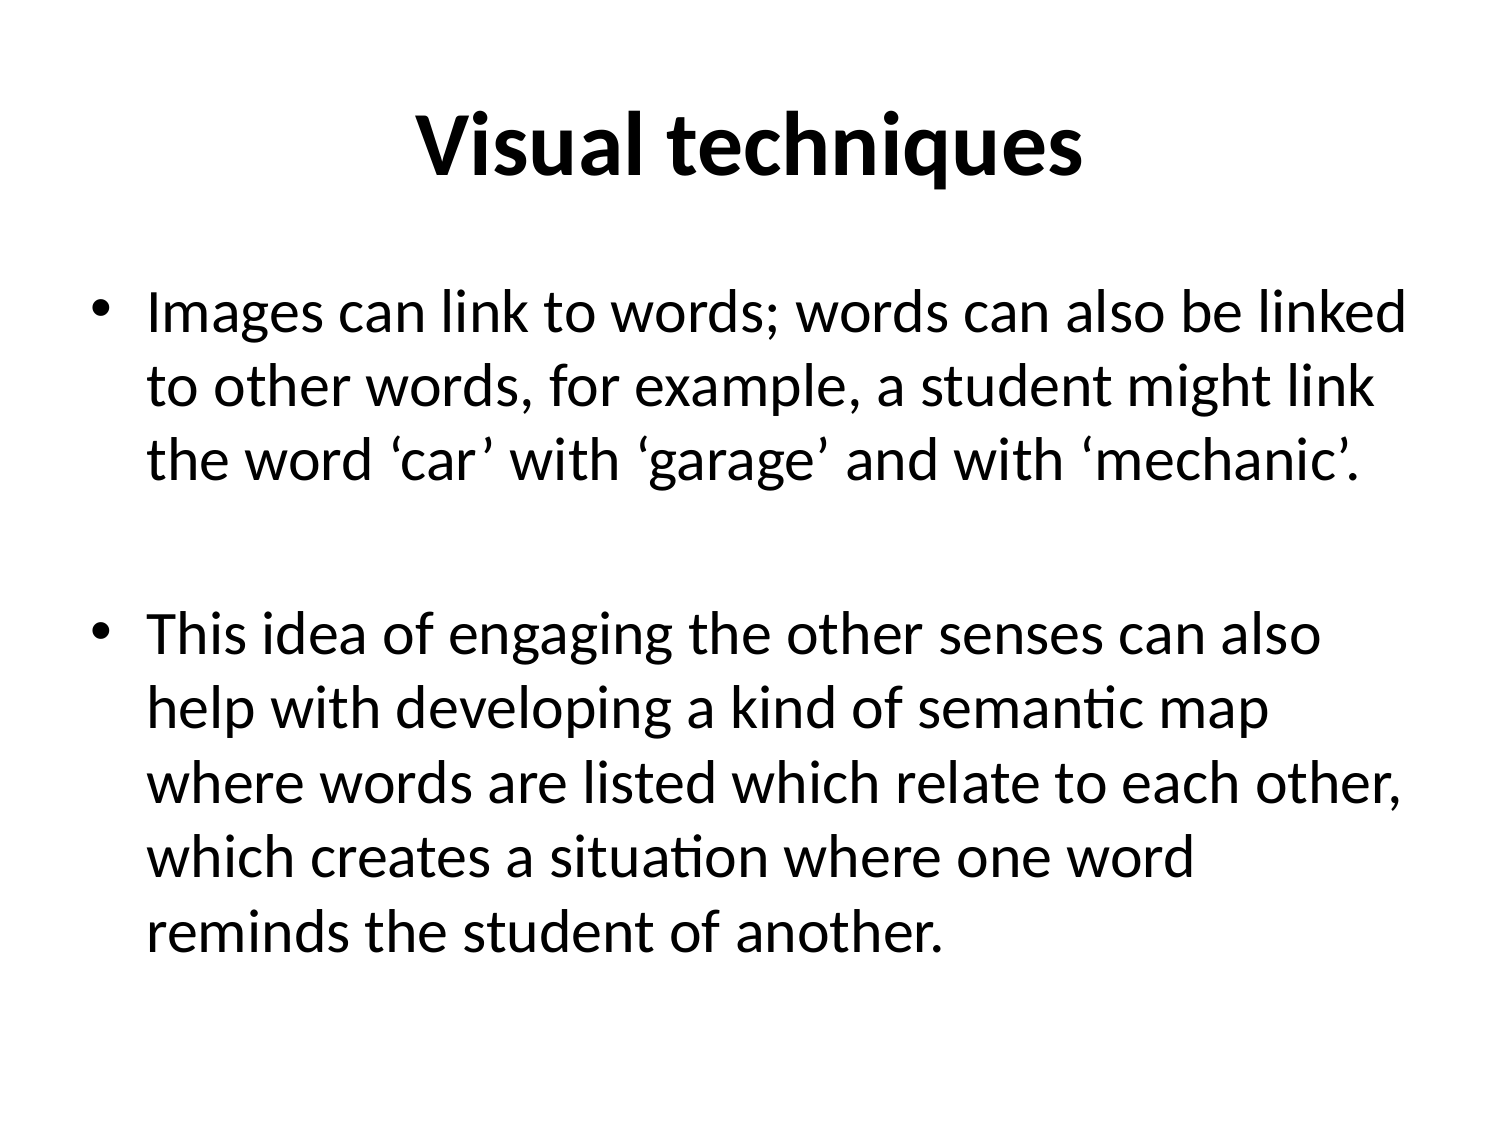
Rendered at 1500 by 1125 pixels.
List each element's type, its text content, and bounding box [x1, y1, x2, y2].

list Images can link to words; words can also be linked to other words, for example, a student might link the word ‘car’ with ‘garage’ and with ‘mechanic’. This idea of engaging the other senses can also help with developing a kind of semantic map where words are listed which relate to each other, which creates a situation where one word reminds the student of another. [75, 262, 1425, 1005]
title Visual techniques [75, 45, 1425, 233]
